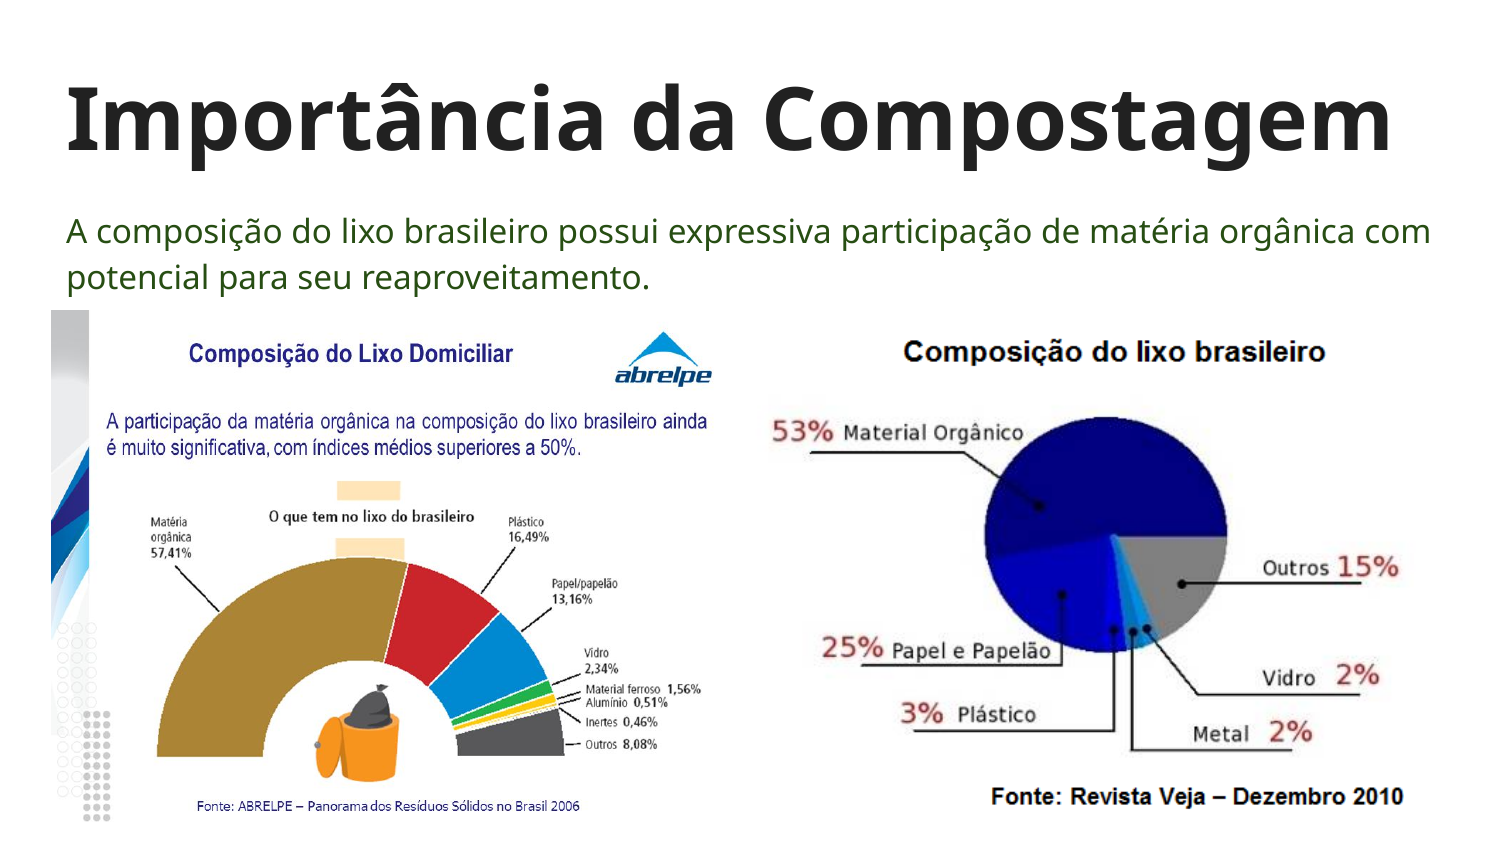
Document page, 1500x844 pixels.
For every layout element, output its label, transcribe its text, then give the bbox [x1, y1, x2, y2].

title Importância da Compostagem [51, 48, 1449, 180]
list A composição do lixo brasileiro possui expressiva participação de matéria orgânica com potencial para seu reaproveitamento. [51, 189, 1449, 313]
picture [50, 310, 1486, 822]
